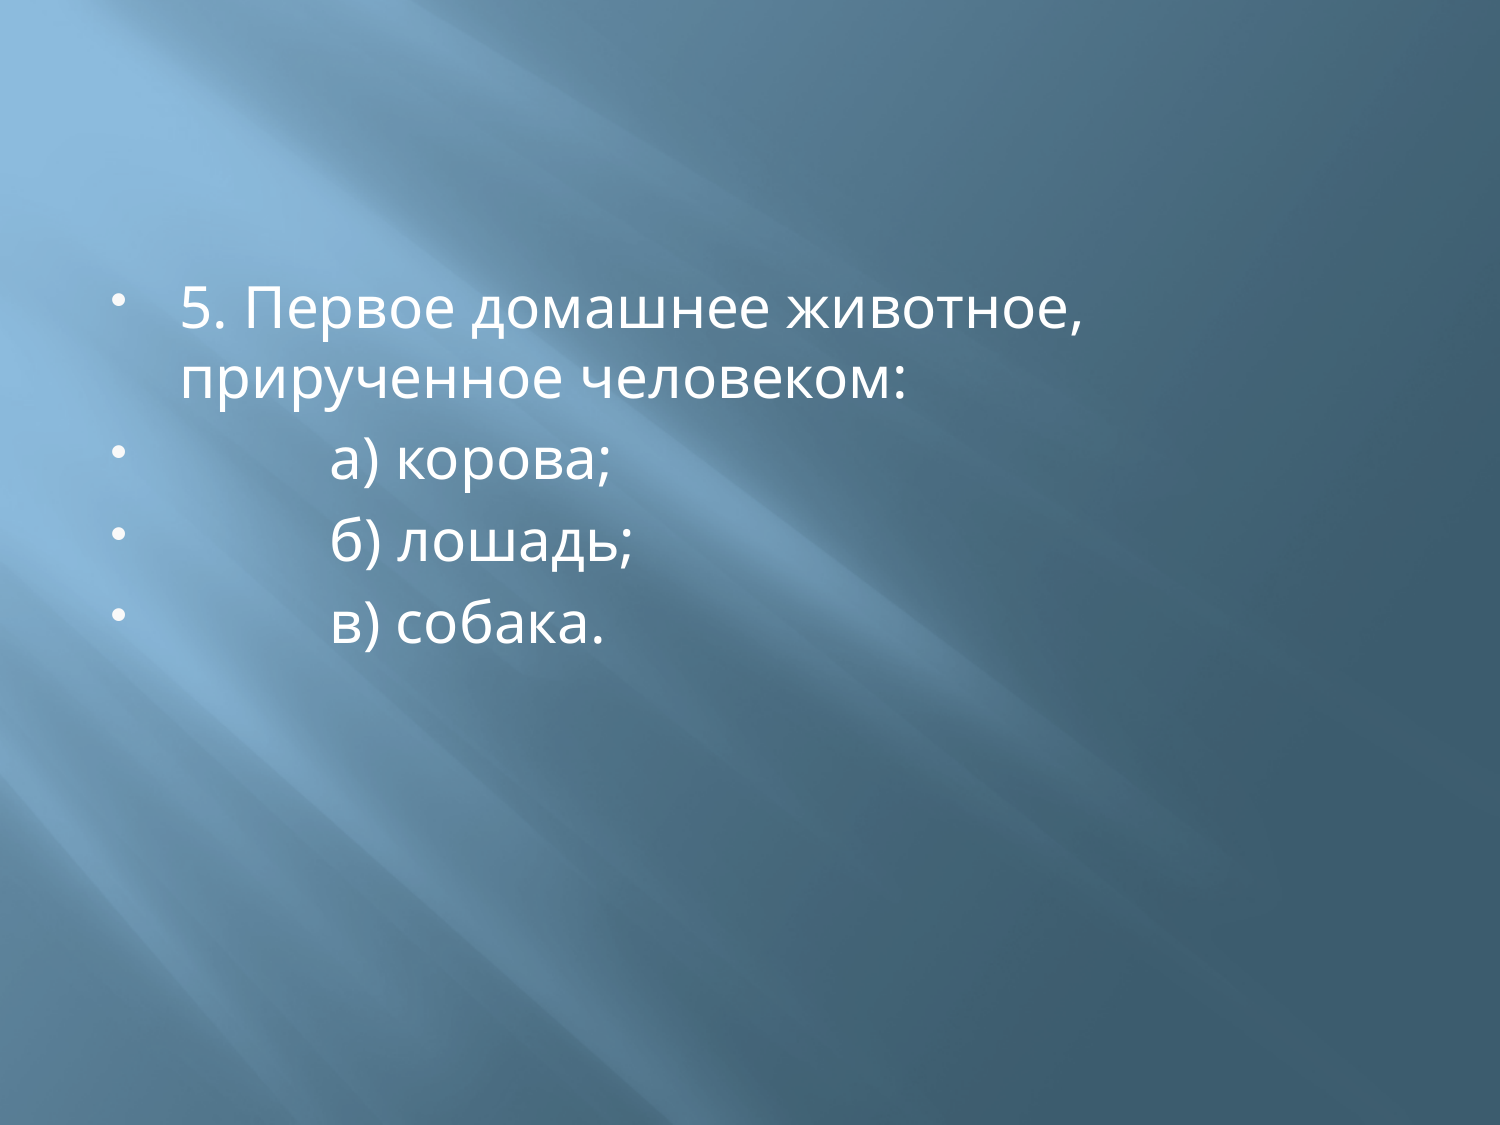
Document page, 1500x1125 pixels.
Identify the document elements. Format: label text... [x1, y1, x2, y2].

list 5. Первое домашнее животное, прирученное человеком: а) корова; б) лошадь; в) собака. [75, 262, 1425, 1035]
